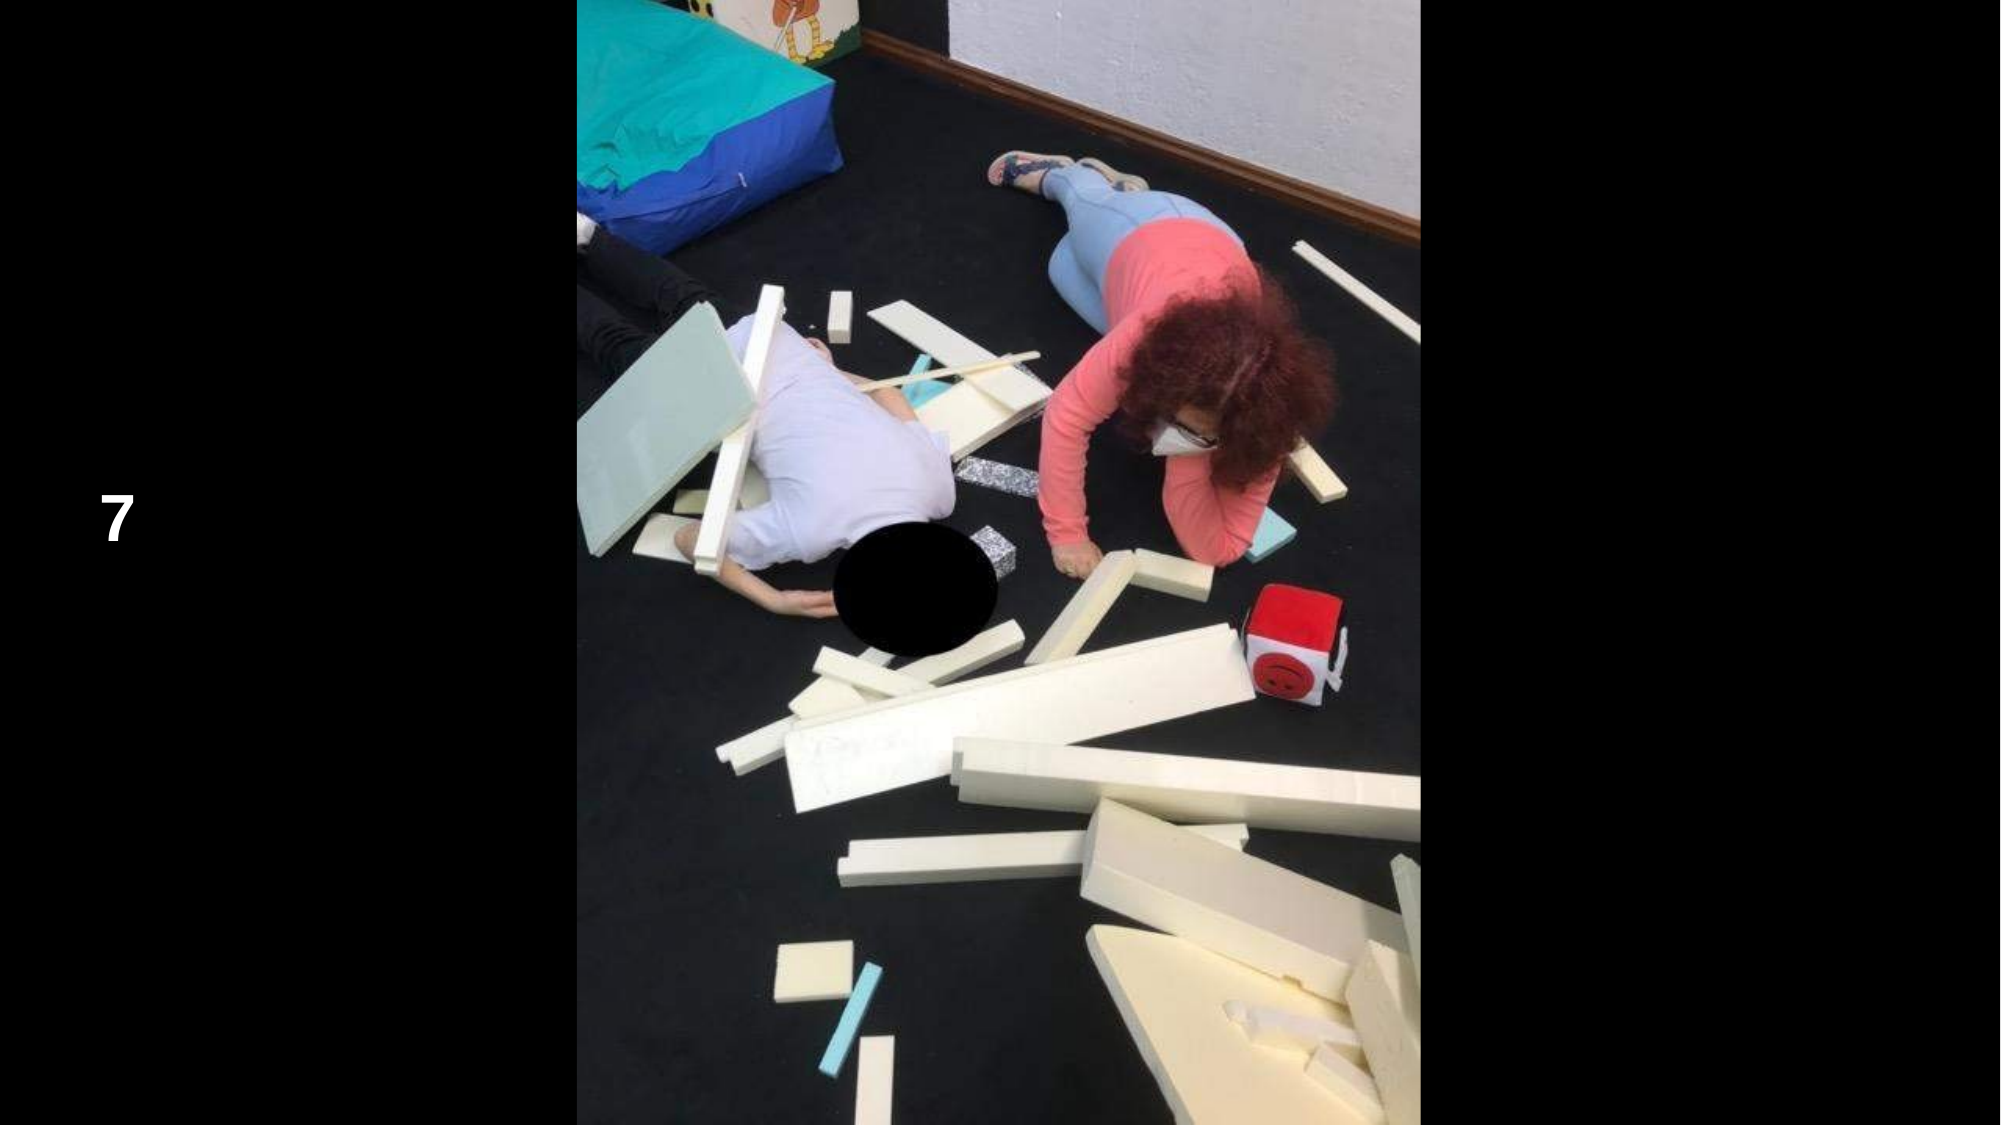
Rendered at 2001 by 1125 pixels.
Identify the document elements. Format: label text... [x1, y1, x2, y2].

text_box [576, 0, 1421, 1125]
text_box 7 [97, 472, 140, 555]
